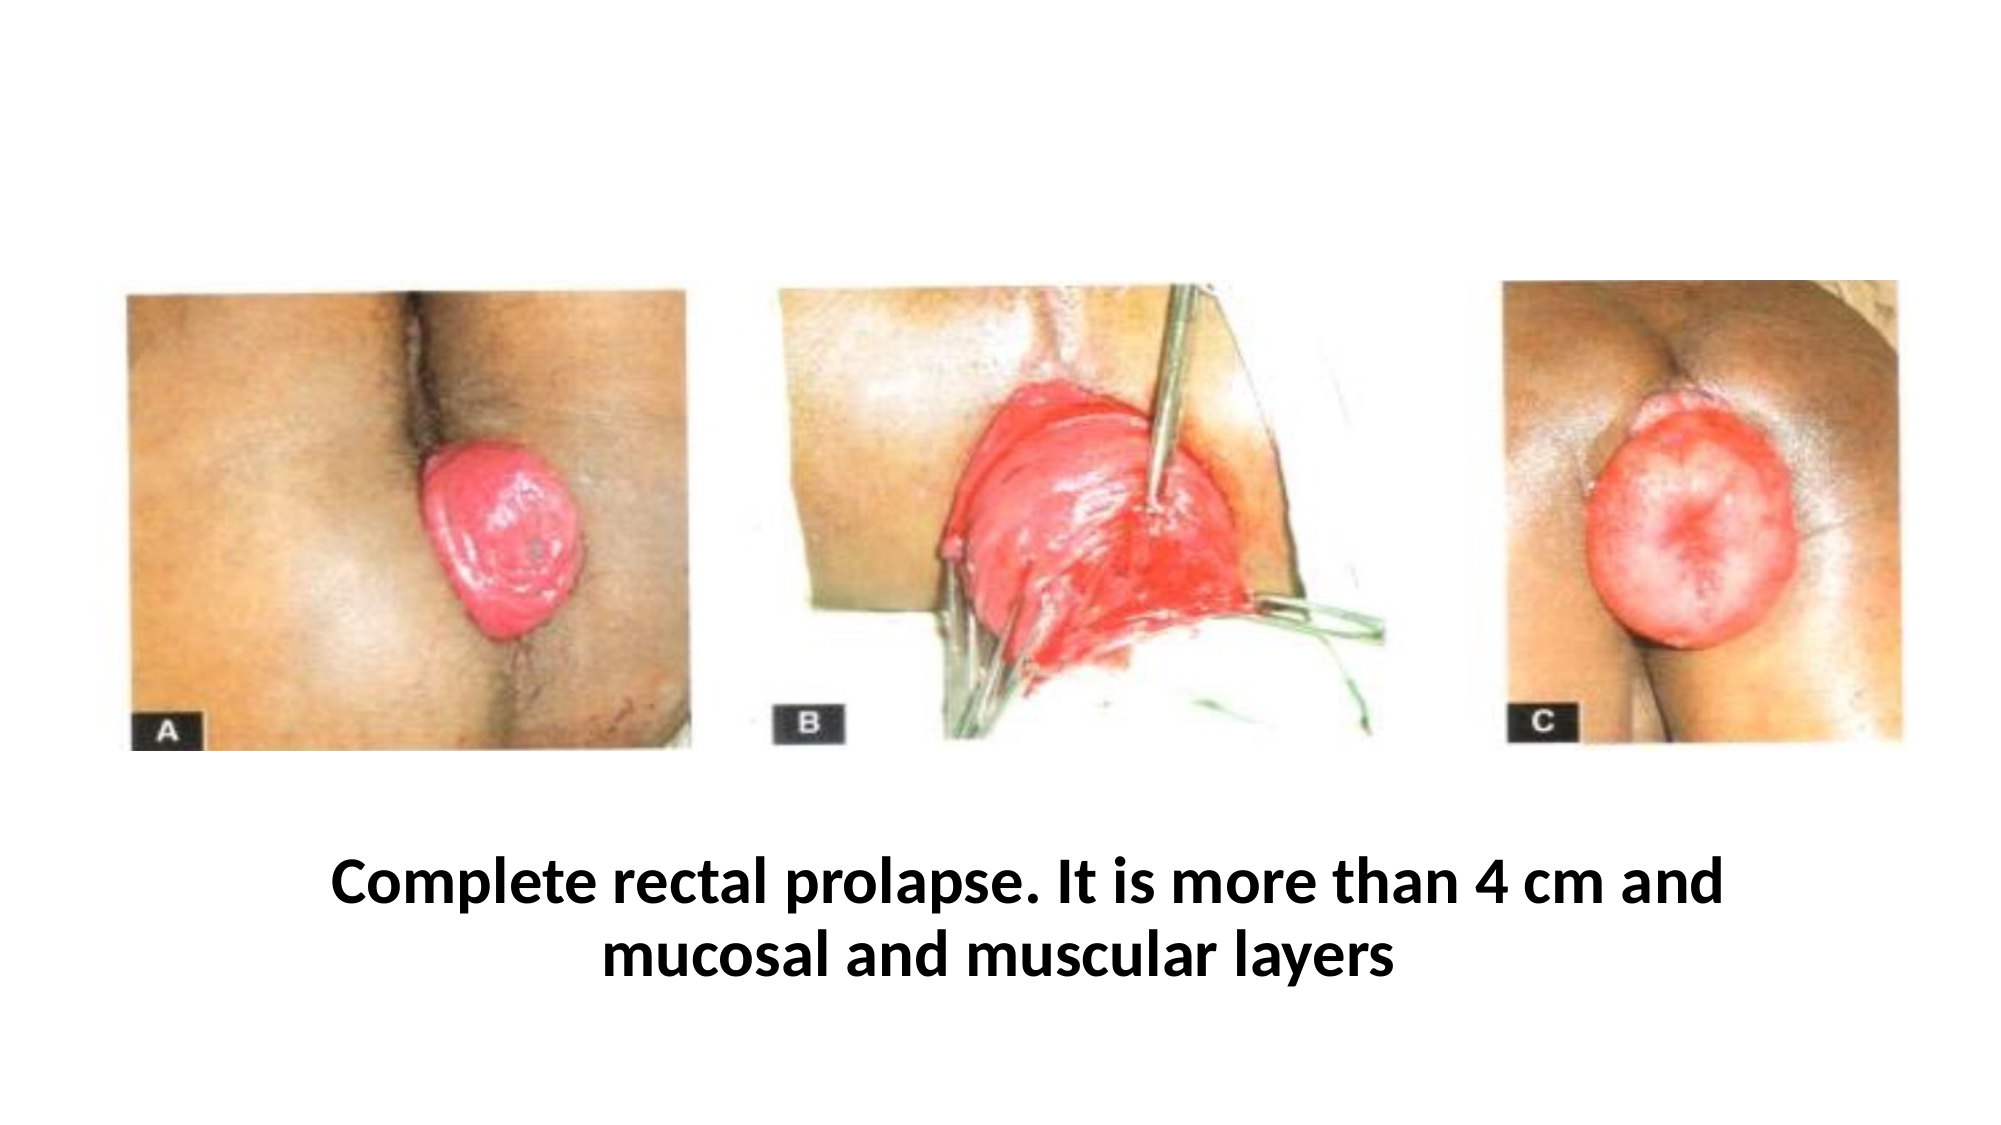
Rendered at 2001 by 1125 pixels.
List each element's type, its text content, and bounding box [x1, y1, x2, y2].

list Complete rectal prolapse. It is more than 4 cm and mucosal and muscular layers [136, 838, 1862, 1083]
picture [93, 280, 1908, 751]
